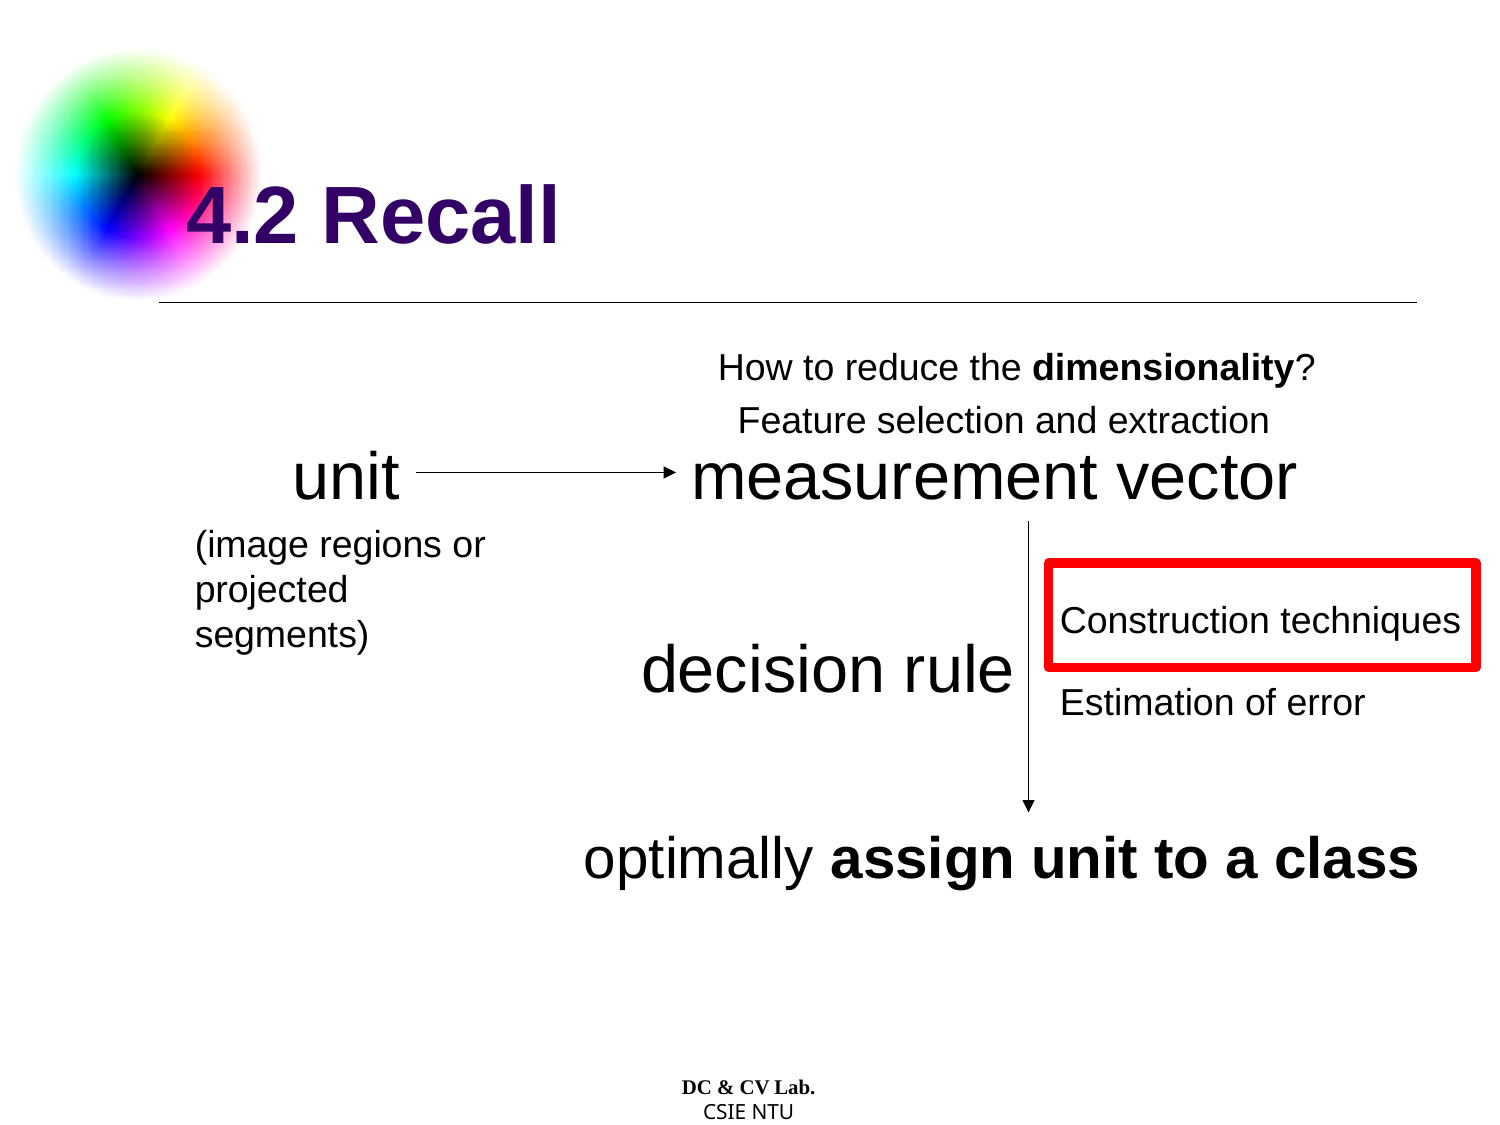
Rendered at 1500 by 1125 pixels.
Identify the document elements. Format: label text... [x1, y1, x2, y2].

text_box Estimation of error [1044, 670, 1385, 731]
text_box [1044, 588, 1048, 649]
text_box decision rule [1033, 618, 1045, 714]
text_box Feature selection and extraction [722, 388, 1292, 449]
text_box (image regions or projected segments) [179, 512, 546, 663]
text_box measurement vector [676, 424, 1397, 520]
text_box decision rule [626, 618, 1024, 714]
footer DC & CV Lab. CSIE NTU [511, 1066, 987, 1125]
title 4.2 Recall [171, 54, 1500, 268]
text_box optimally assign unit to a class [568, 812, 1446, 898]
text_box [1048, 562, 1476, 668]
text_box How to reduce the dimensionality? [702, 335, 1337, 396]
picture [0, 42, 272, 318]
text_box unit [277, 424, 417, 512]
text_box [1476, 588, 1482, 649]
